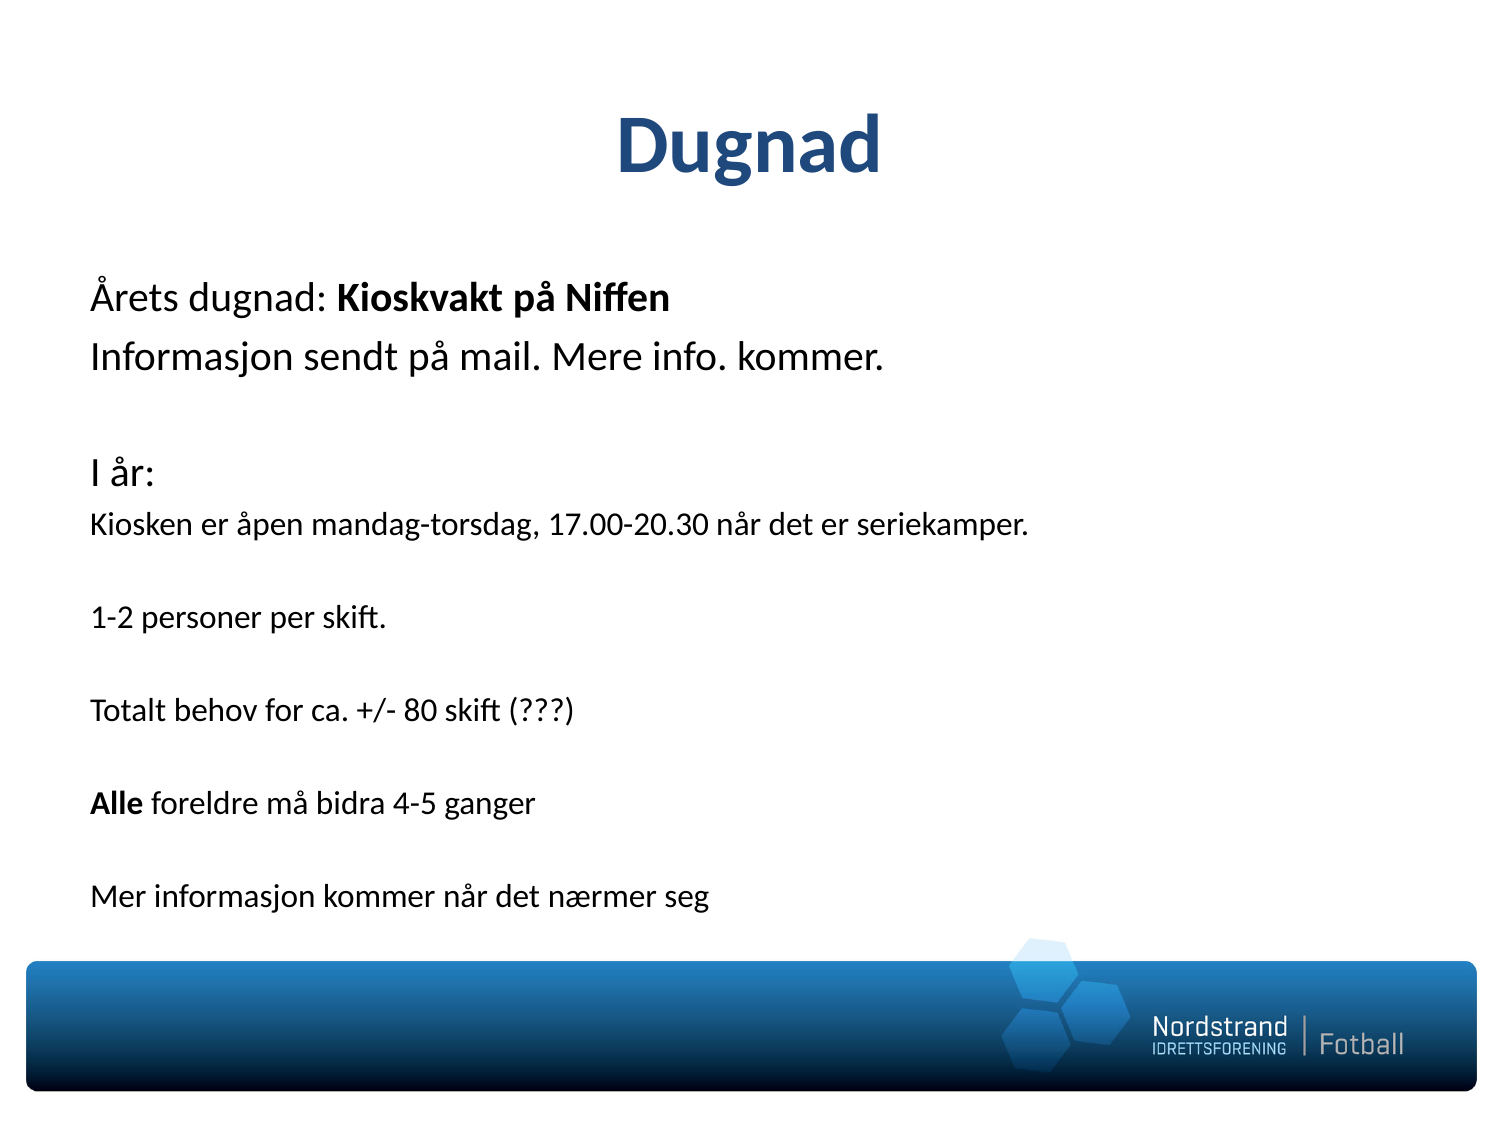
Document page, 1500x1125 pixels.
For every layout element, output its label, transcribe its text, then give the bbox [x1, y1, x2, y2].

title Dugnad [75, 45, 1425, 233]
picture [0, 892, 1500, 1125]
list Årets dugnad: Kioskvakt på Niffen Informasjon sendt på mail. Mere info. kommer. I år: Kiosken er åpen mandag-torsdag, 17.00-20.30 når det er seriekamper. 1-2 personer per skift. Totalt behov for ca. +/- 80 skift (???) Alle foreldre må bidra 4-5 ganger Mer informasjon kommer når det nærmer seg [75, 262, 1425, 1005]
